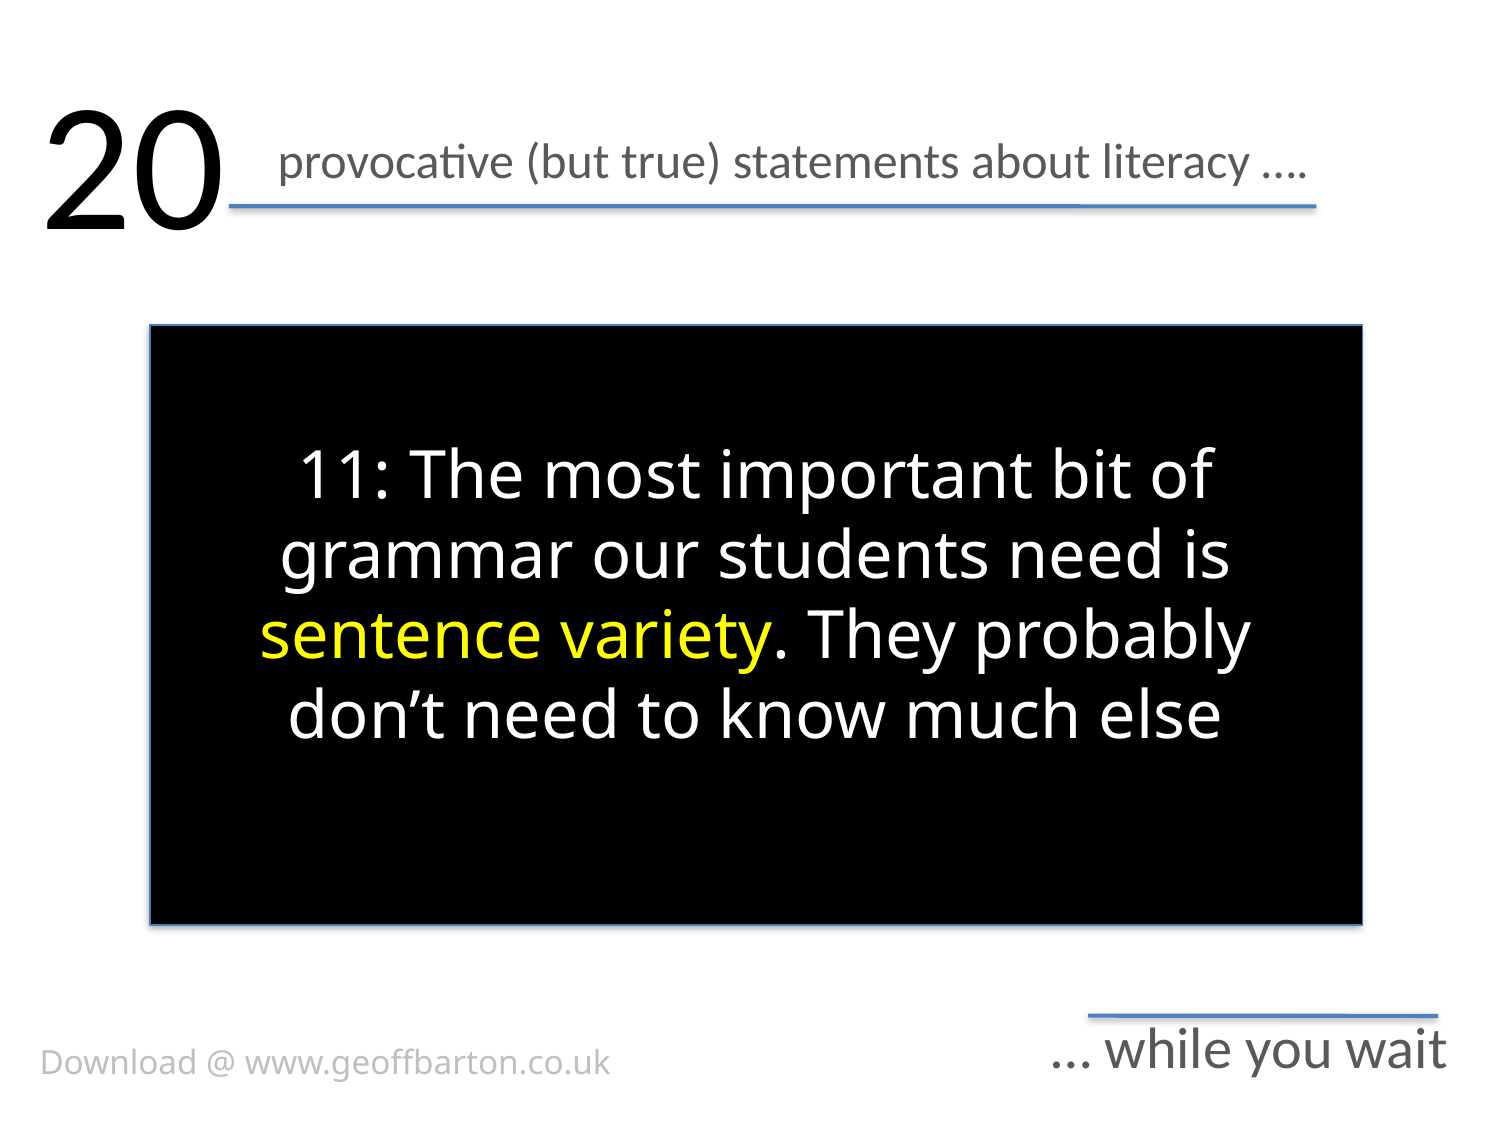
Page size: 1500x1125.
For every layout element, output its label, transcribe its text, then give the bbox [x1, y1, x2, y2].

text_box [149, 324, 1363, 926]
title provocative (but true) statements about literacy …. [262, 38, 1500, 280]
text_box 20 [24, 38, 638, 274]
text_box 11: The most important bit of grammar our students need is sentence variety. They probably don’t need to know much else [228, 424, 1283, 760]
text_box … while you wait [187, 924, 1463, 1125]
text_box Download @ www.geoffbarton.co.uk [24, 1034, 688, 1089]
